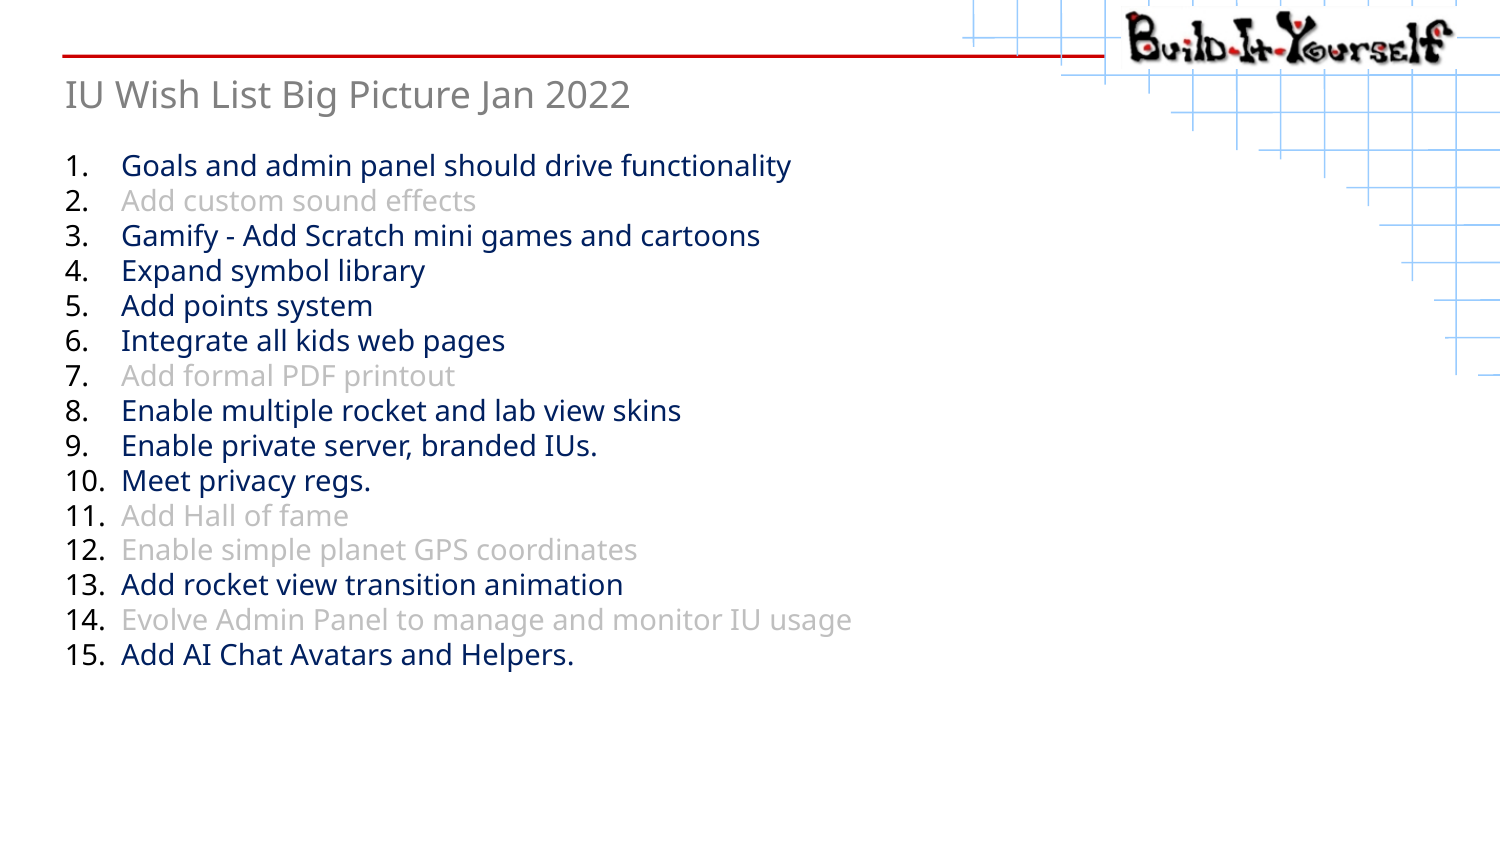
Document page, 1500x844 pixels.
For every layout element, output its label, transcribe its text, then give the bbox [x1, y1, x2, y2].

text_box Goals and admin panel should drive functionality Add custom sound effects Gamify - Add Scratch mini games and cartoons Expand symbol library Add points system Integrate all kids web pages Add formal PDF printout Enable multiple rocket and lab view skins Enable private server, branded IUs. Meet privacy regs. Add Hall of fame Enable simple planet GPS coordinates Add rocket view transition animation Evolve Admin Panel to manage and monitor IU usage Add AI Chat Avatars and Helpers. [49, 139, 1467, 679]
title IU Wish List Big Picture Jan 2022 [50, 56, 957, 104]
picture [1120, 6, 1457, 69]
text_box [962, 0, 1500, 376]
